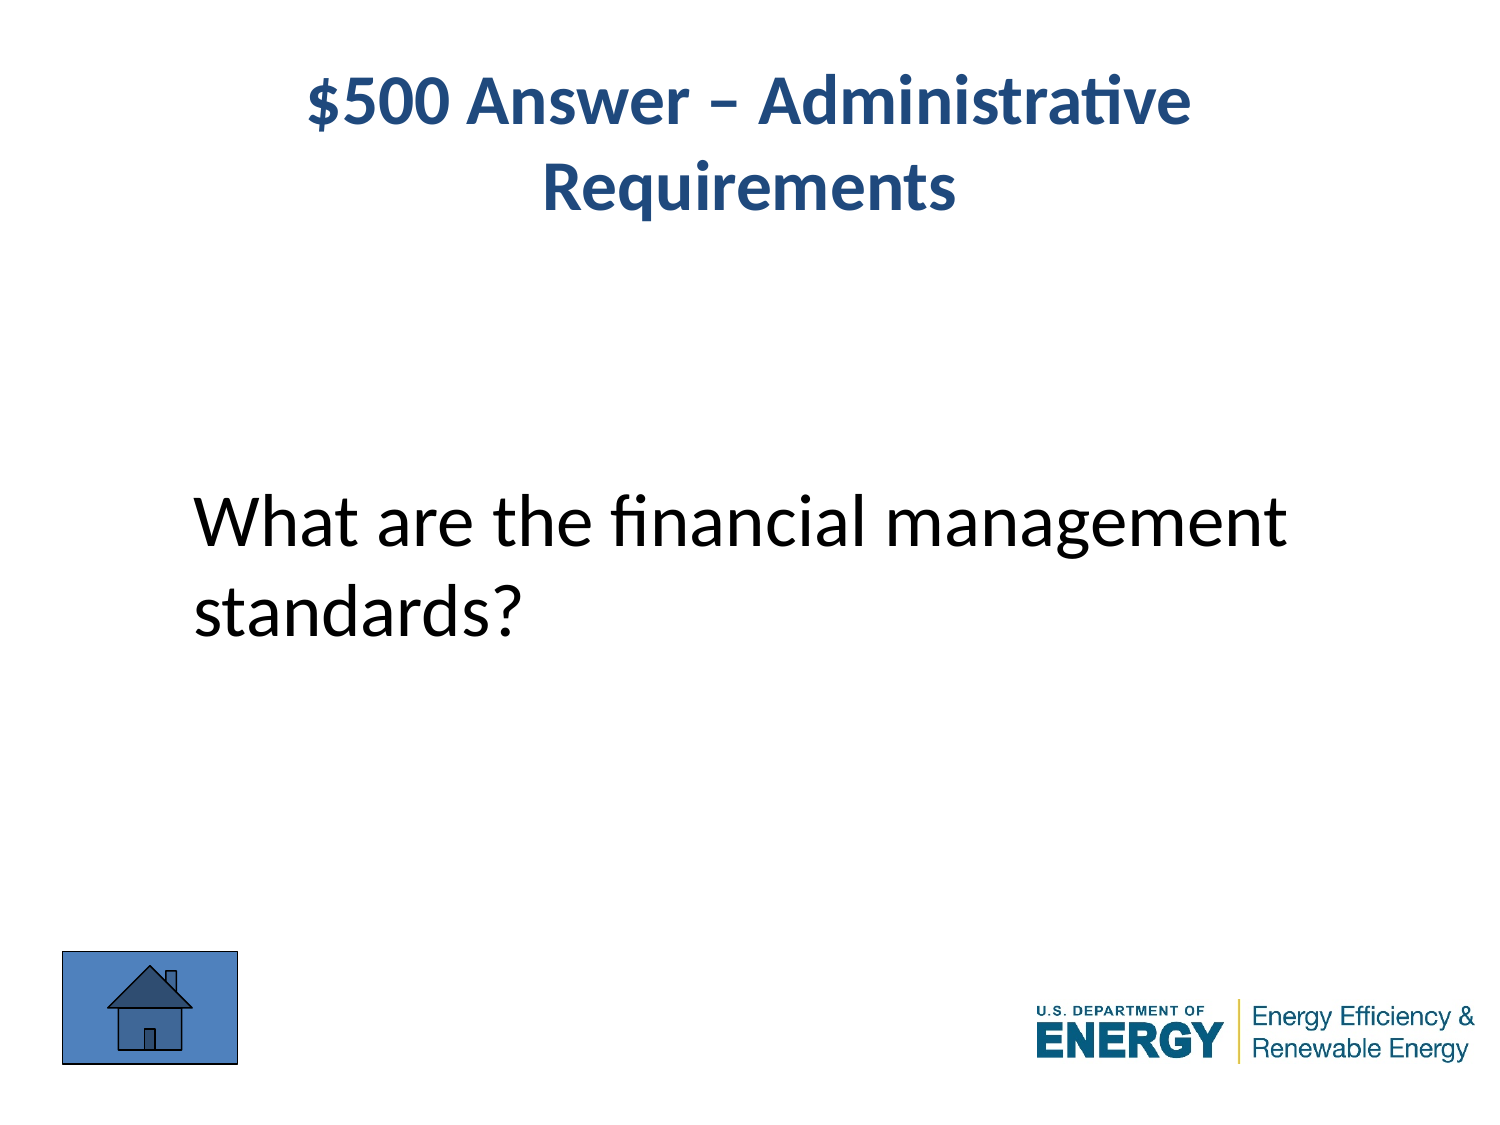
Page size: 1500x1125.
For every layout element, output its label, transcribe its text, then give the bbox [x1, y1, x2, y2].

text_box What are the financial management standards? [178, 463, 1322, 659]
title $500 Answer – Administrative Requirements [75, 45, 1425, 233]
picture [1037, 999, 1475, 1064]
